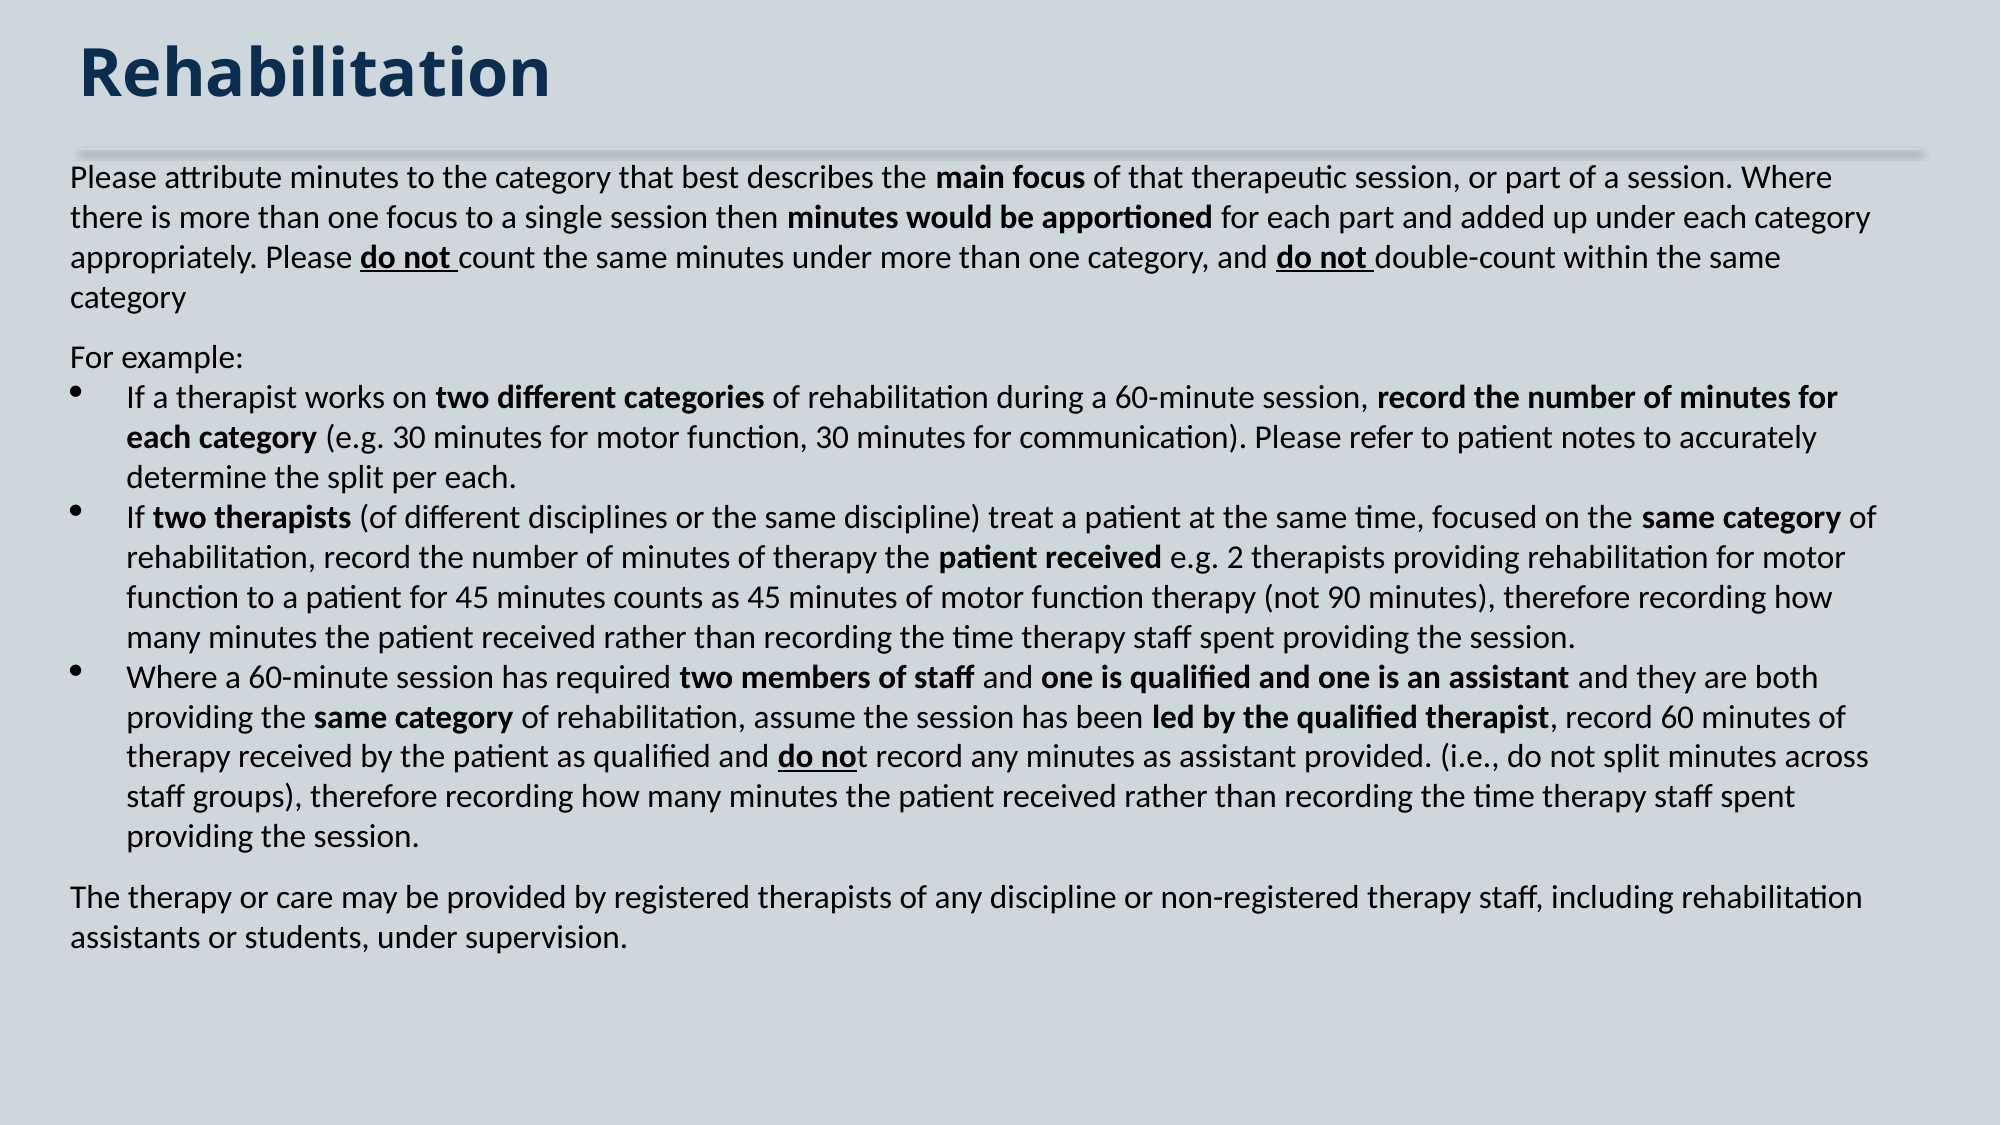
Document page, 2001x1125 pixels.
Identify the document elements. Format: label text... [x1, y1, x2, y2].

text_box Please attribute minutes to the category that best describes the main focus of that therapeutic session, or part of a session. Where there is more than one focus to a single session then minutes would be apportioned for each part and added up under each category appropriately. Please do not count the same minutes under more than one category, and do not double-count within the same category For example: If a therapist works on two different categories of rehabilitation during a 60-minute session, record the number of minutes for each category (e.g. 30 minutes for motor function, 30 minutes for communication). Please refer to patient notes to accurately determine the split per each. If two therapists (of different disciplines or the same discipline) treat a patient at the same time, focused on the same category of rehabilitation, record the number of minutes of therapy the patient received e.g. 2 therapists providing rehabilitation for motor function to a patient for 45 minutes counts as 45 minutes of motor function therapy (not 90 minutes), therefore recording how many minutes the patient received rather than recording the time therapy staff spent providing the session. Where a 60-minute session has required two members of staff and one is qualified and one is an assistant and they are both providing the same category of rehabilitation, assume the session has been led by the qualified therapist, record 60 minutes of therapy received by the patient as qualified and do not record any minutes as assistant provided. (i.e., do not split minutes across staff groups), therefore recording how many minutes the patient received rather than recording the time therapy staff spent providing the session. The therapy or care may be provided by registered therapists of any discipline or non-registered therapy staff, including rehabilitation assistants or students, under supervision. [55, 147, 1898, 963]
title Rehabilitation [78, 29, 1922, 148]
